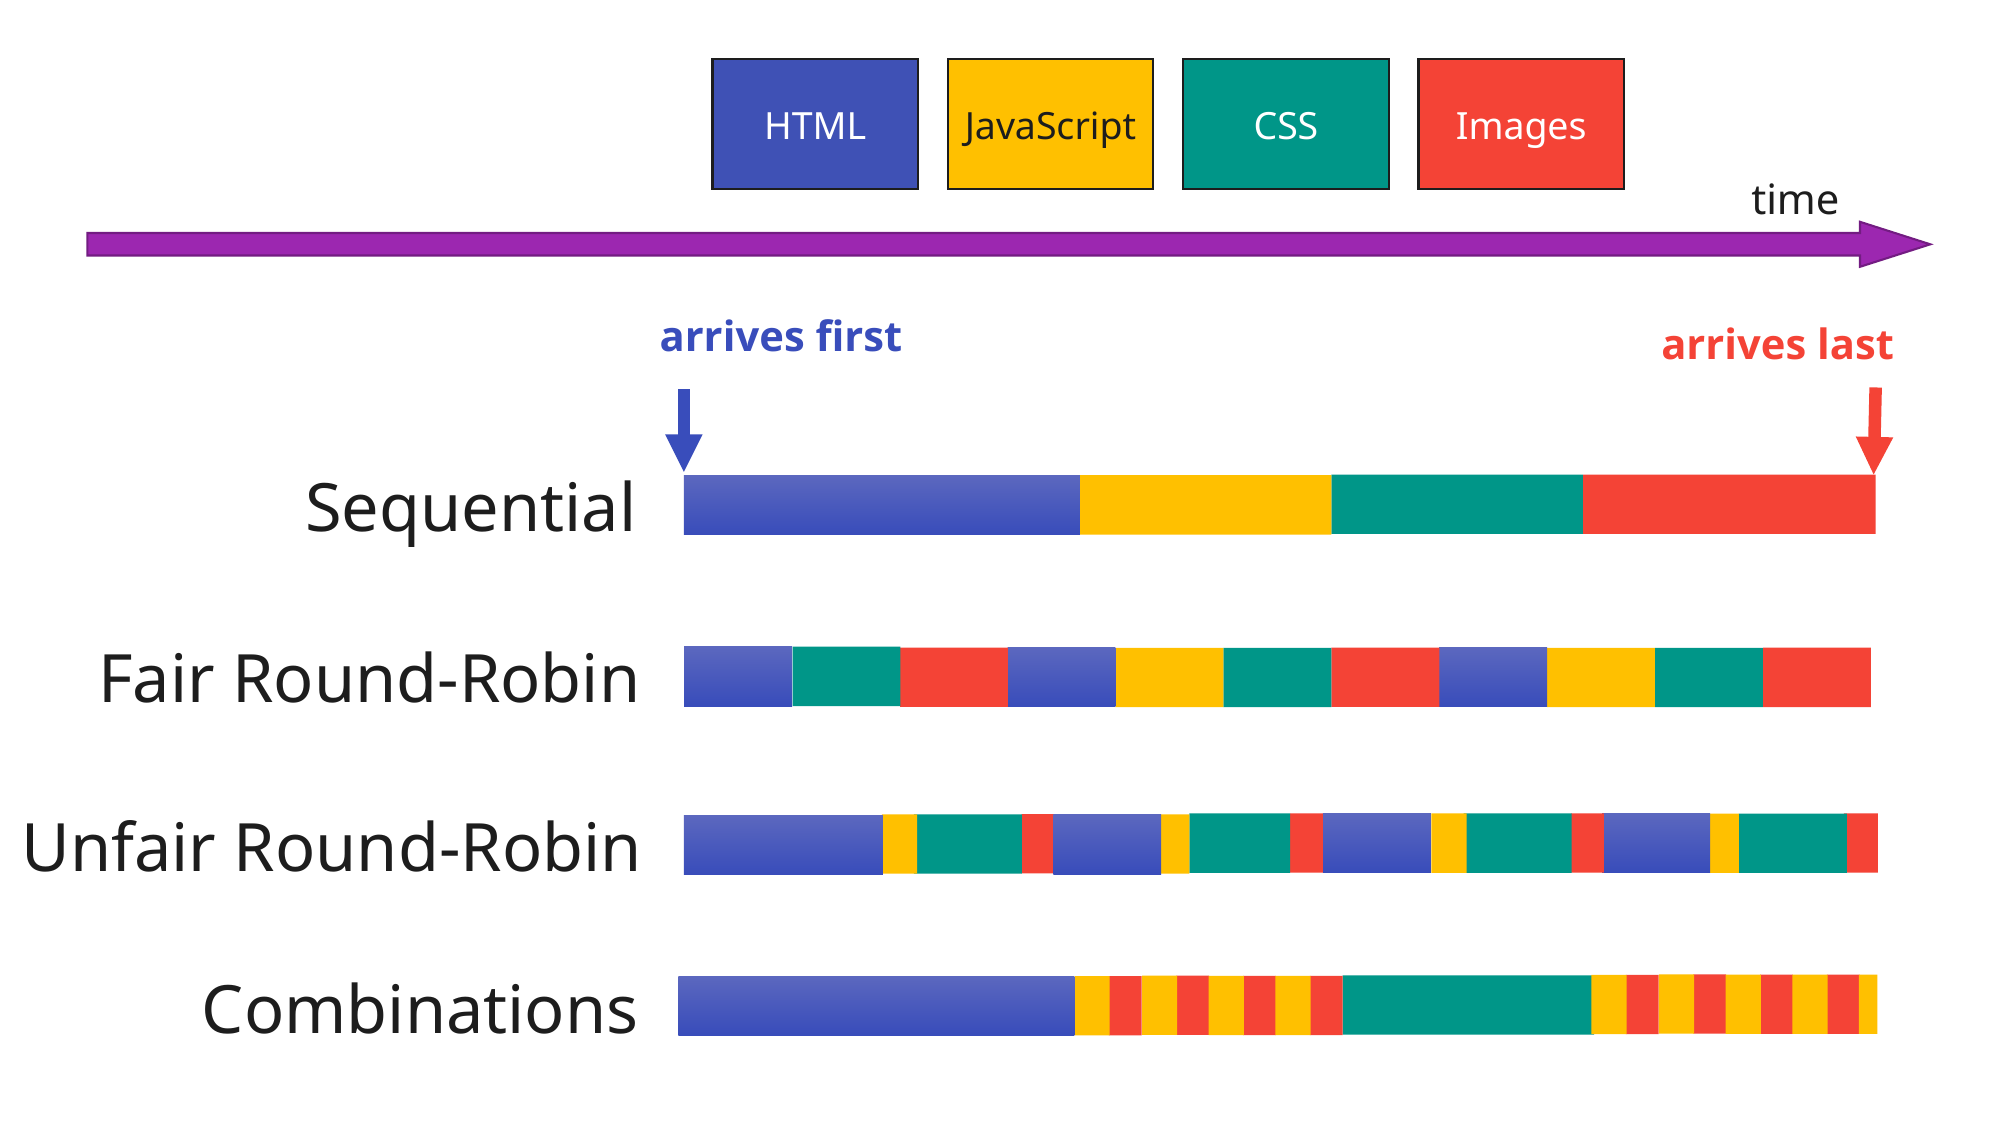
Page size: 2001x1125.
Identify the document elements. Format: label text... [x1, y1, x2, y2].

text_box Unfair Round-Robin [6, 797, 658, 893]
text_box CSS [1182, 58, 1390, 190]
text_box [1591, 974, 1627, 1035]
text_box arrives last [1626, 310, 1930, 375]
text_box [899, 647, 1009, 708]
text_box arrives first [629, 302, 933, 367]
text_box [1792, 974, 1828, 1034]
text_box [1162, 814, 1190, 874]
text_box [1175, 975, 1208, 1036]
text_box [678, 975, 1075, 1036]
text_box [86, 224, 1934, 269]
text_box [1858, 974, 1878, 1034]
text_box HTML [711, 58, 919, 190]
text_box [1142, 975, 1178, 1035]
text_box [1311, 975, 1344, 1036]
text_box [853, 815, 884, 875]
text_box [1826, 973, 1861, 1035]
text_box JavaScript [947, 58, 1154, 190]
text_box [1208, 975, 1244, 1036]
text_box [1115, 647, 1224, 708]
text_box [1224, 647, 1332, 708]
text_box [1080, 475, 1332, 535]
text_box [881, 814, 918, 874]
text_box [683, 475, 1080, 535]
text_box [1763, 647, 1872, 708]
text_box [1843, 812, 1879, 874]
text_box [1692, 973, 1727, 1035]
text_box [1332, 647, 1440, 708]
text_box [1275, 975, 1311, 1036]
text_box [1431, 813, 1467, 873]
text_box [1009, 647, 1116, 707]
text_box [1108, 975, 1143, 1036]
text_box [1189, 813, 1291, 873]
text_box [1570, 812, 1605, 874]
text_box [1725, 974, 1761, 1034]
text_box [1627, 974, 1660, 1035]
text_box [1440, 647, 1548, 707]
text_box [684, 646, 792, 707]
text_box [1759, 973, 1794, 1035]
text_box [1655, 647, 1763, 708]
text_box [1739, 813, 1847, 873]
text_box Images [1417, 58, 1625, 190]
text_box [1075, 976, 1110, 1036]
text_box Combinations [187, 959, 654, 1055]
text_box [792, 646, 901, 707]
text_box [1467, 813, 1572, 873]
text_box [1582, 473, 1877, 535]
text_box [1021, 813, 1055, 875]
text_box Fair Round-Robin [83, 628, 656, 723]
text_box [1711, 813, 1739, 873]
text_box [1053, 814, 1162, 875]
text_box time [1717, 165, 1873, 231]
text_box [918, 814, 1022, 874]
text_box [1658, 974, 1695, 1034]
text_box [1344, 975, 1591, 1035]
text_box [1244, 975, 1275, 1036]
text_box Sequential [290, 457, 652, 553]
text_box [683, 815, 853, 875]
text_box [1547, 647, 1655, 708]
text_box [1331, 474, 1583, 534]
text_box [1289, 812, 1324, 874]
text_box [1605, 813, 1711, 873]
text_box [1324, 813, 1431, 873]
